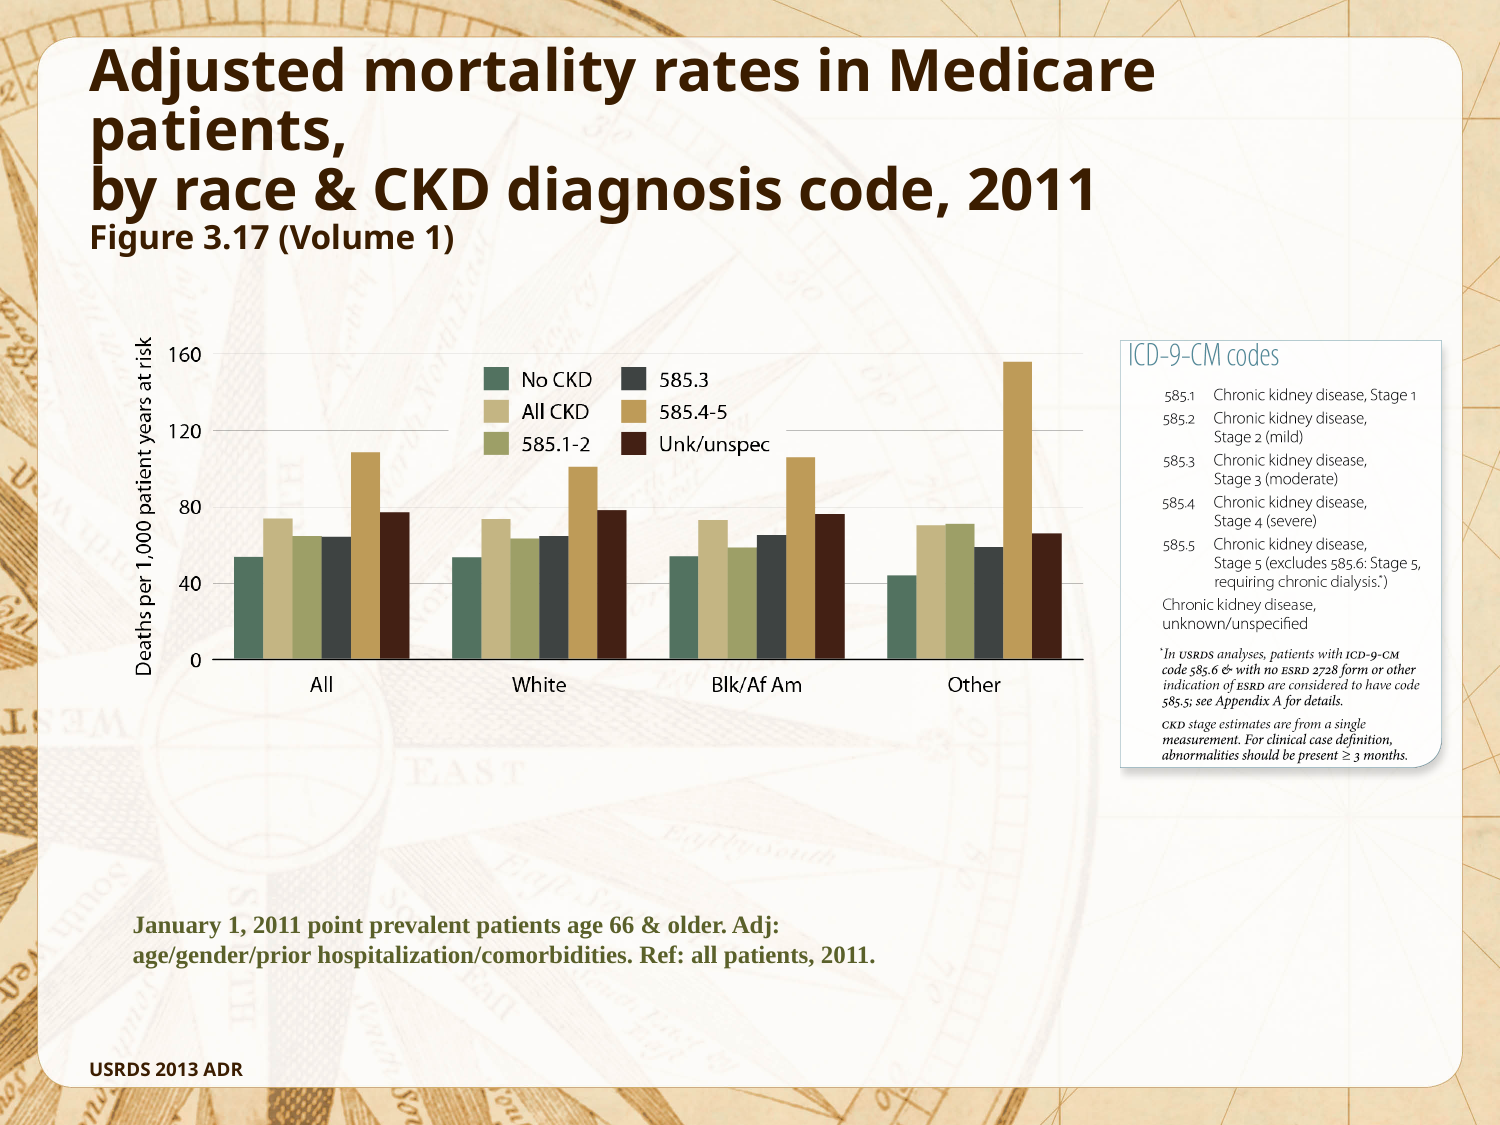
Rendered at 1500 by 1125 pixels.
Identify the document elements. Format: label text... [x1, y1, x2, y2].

picture [0, 0, 1500, 1125]
text_box January 1, 2011 point prevalent patients age 66 & older. Adj: age/gender/prior hospitalization/comorbidities. Ref: all patients, 2011. [132, 904, 887, 976]
title Adjusted mortality rates in Medicare patients, by race & CKD diagnosis code, 2011 Figure 3.17 (Volume 1) [74, 45, 1425, 264]
